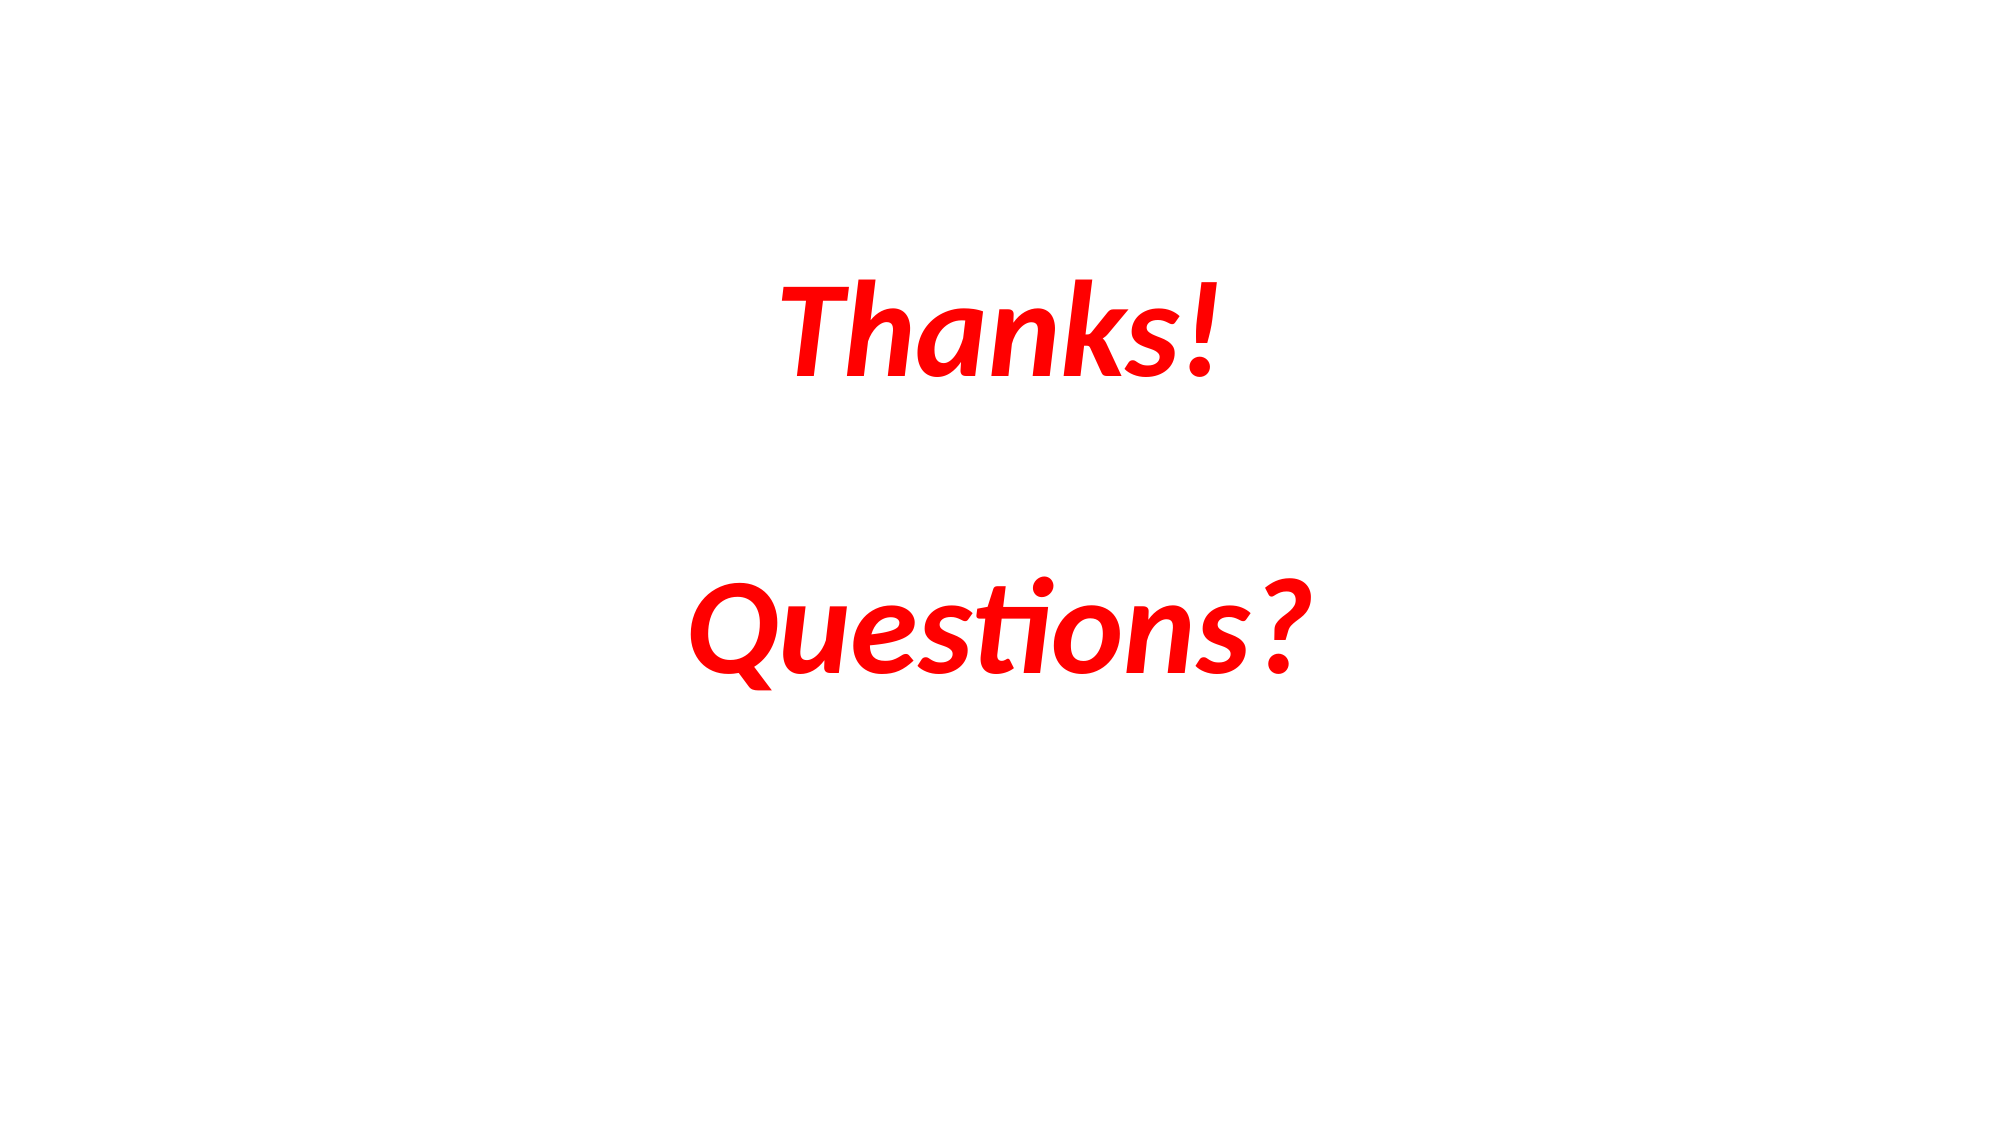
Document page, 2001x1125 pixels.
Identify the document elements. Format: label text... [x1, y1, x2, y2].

title Thanks! Questions? [23, 250, 1977, 711]
